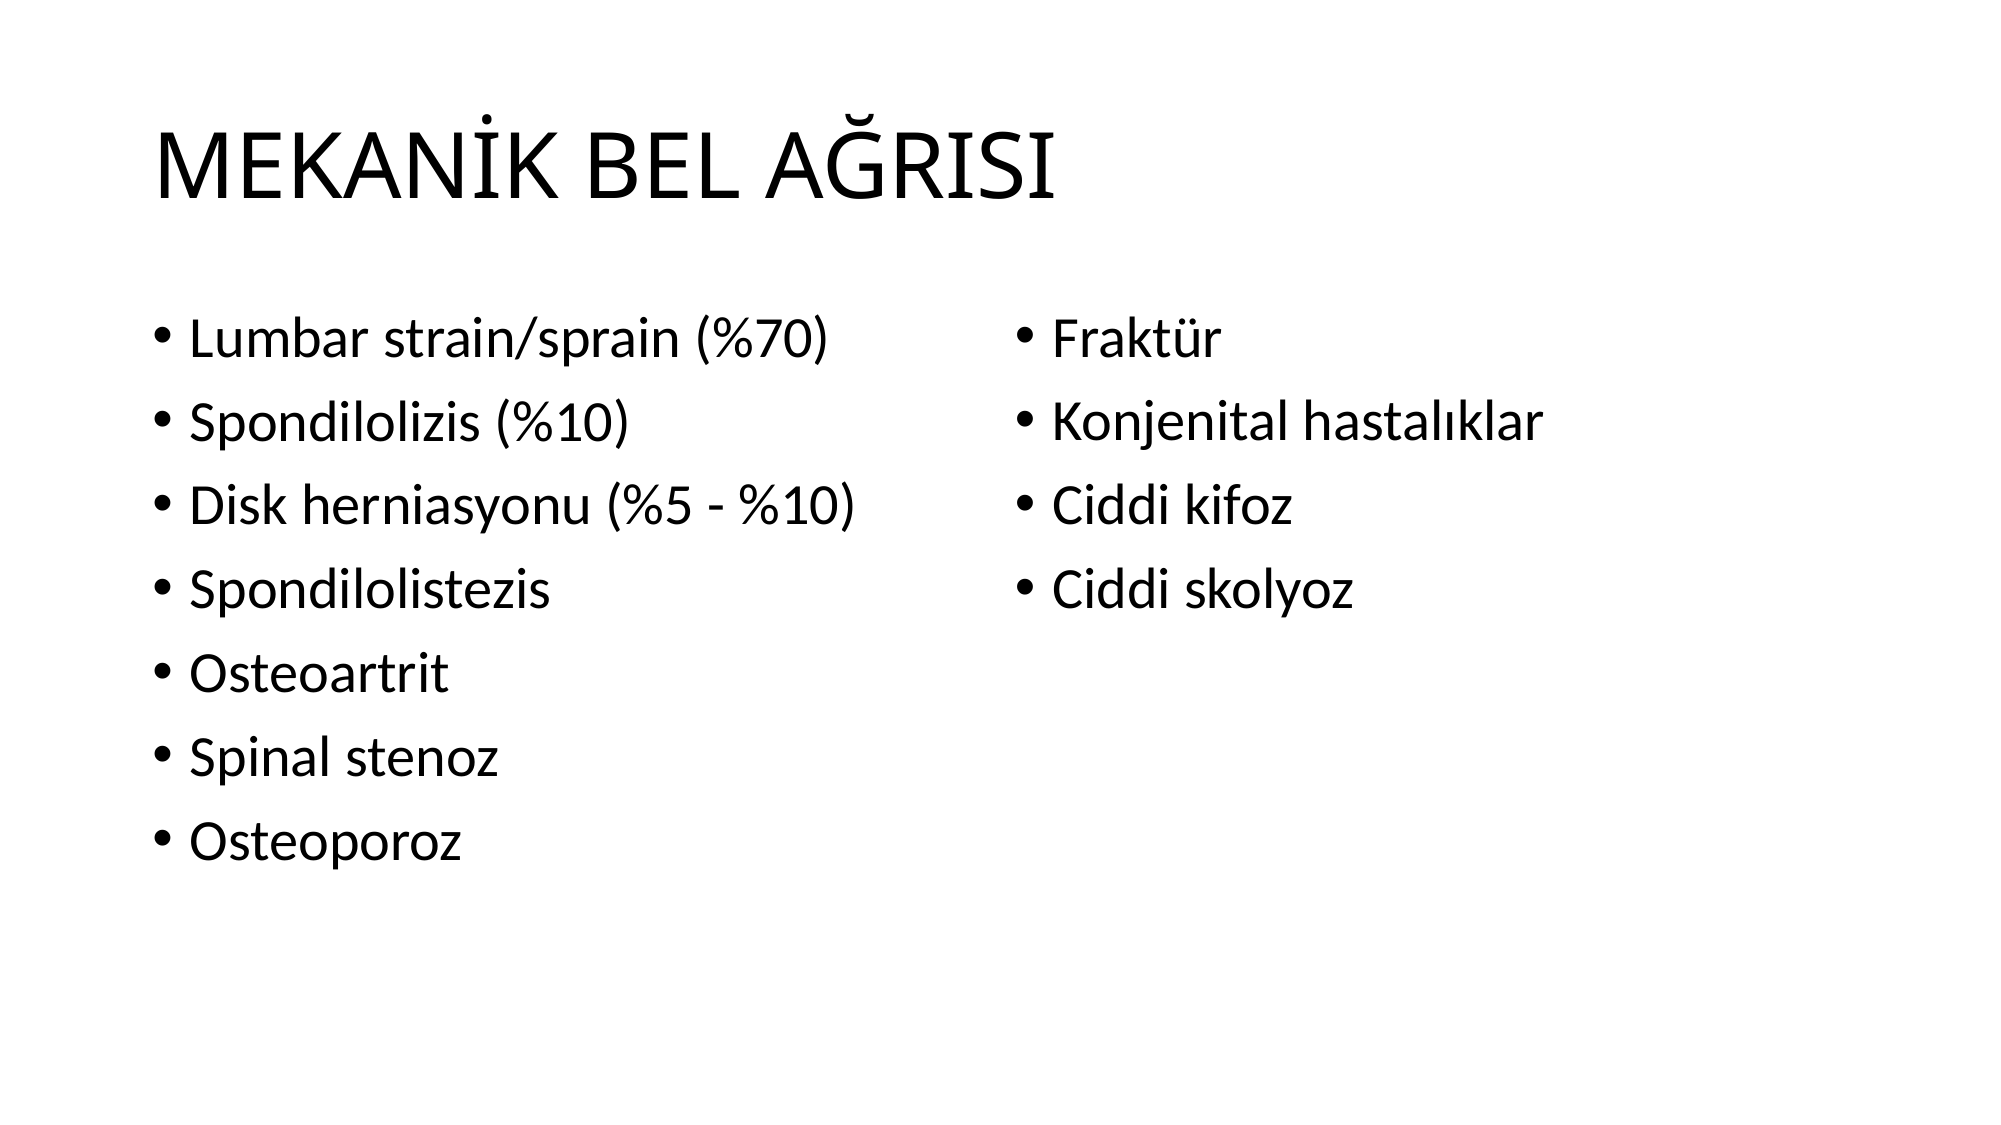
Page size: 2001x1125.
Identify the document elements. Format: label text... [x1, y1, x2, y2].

text_box Fraktür Konjenital hastalıklar Ciddi kifoz Ciddi skolyoz [999, 299, 1655, 1014]
title MEKANİK BEL AĞRISI [137, 59, 1863, 278]
list Lumbar strain/sprain (%70) Spondilolizis (%10) Disk herniasyonu (%5 - %10) Spondilolistezis Osteoartrit Spinal stenoz Osteoporoz [137, 299, 958, 1014]
